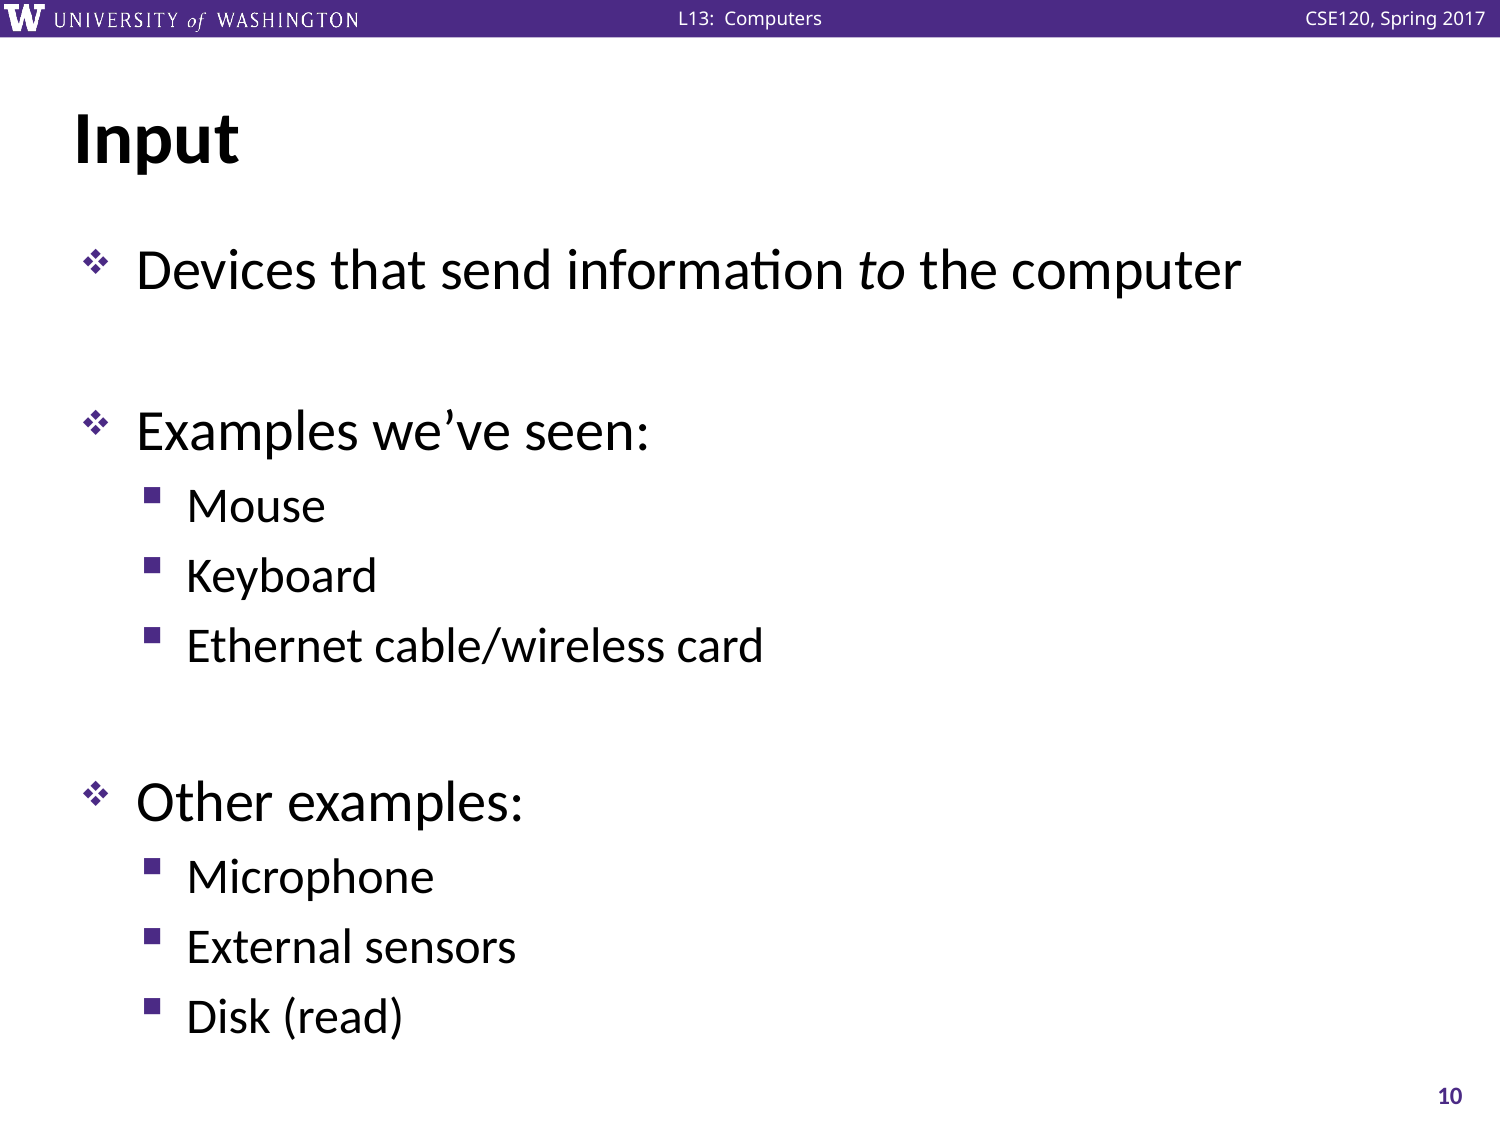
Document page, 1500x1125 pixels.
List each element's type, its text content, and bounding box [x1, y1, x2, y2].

picture [4, 4, 358, 32]
slide_number 10 [1400, 1065, 1500, 1125]
list Devices that send information to the computer Examples we’ve seen: Mouse Keyboard Ethernet cable/wireless card Other examples: Microphone External sensors Disk (read) [64, 223, 1438, 1040]
title Input [58, 71, 1438, 197]
